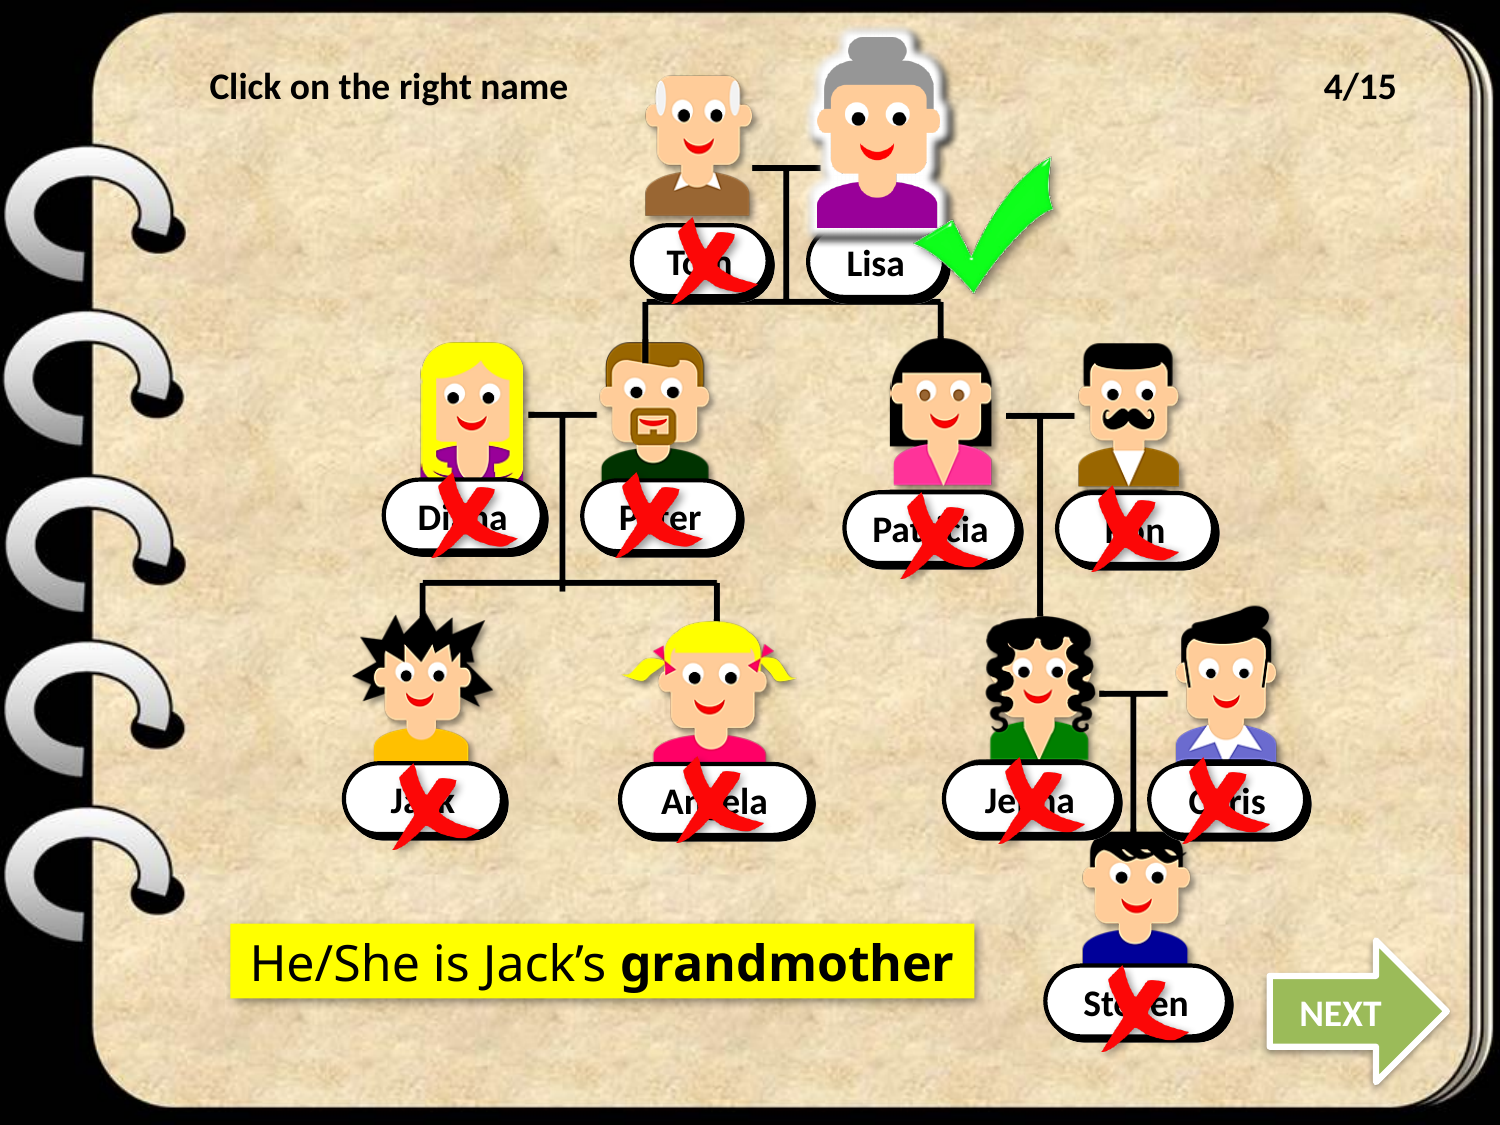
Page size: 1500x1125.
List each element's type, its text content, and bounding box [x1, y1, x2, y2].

text_box NEXT [1266, 937, 1450, 1086]
text_box 4/15 [1295, 54, 1412, 115]
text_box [817, 36, 1055, 298]
text_box Chris [1299, 775, 1308, 823]
text_box He/She is Jack’s grandmother [230, 923, 343, 999]
picture [0, 0, 1500, 1125]
text_box Click on the right name [194, 54, 346, 115]
